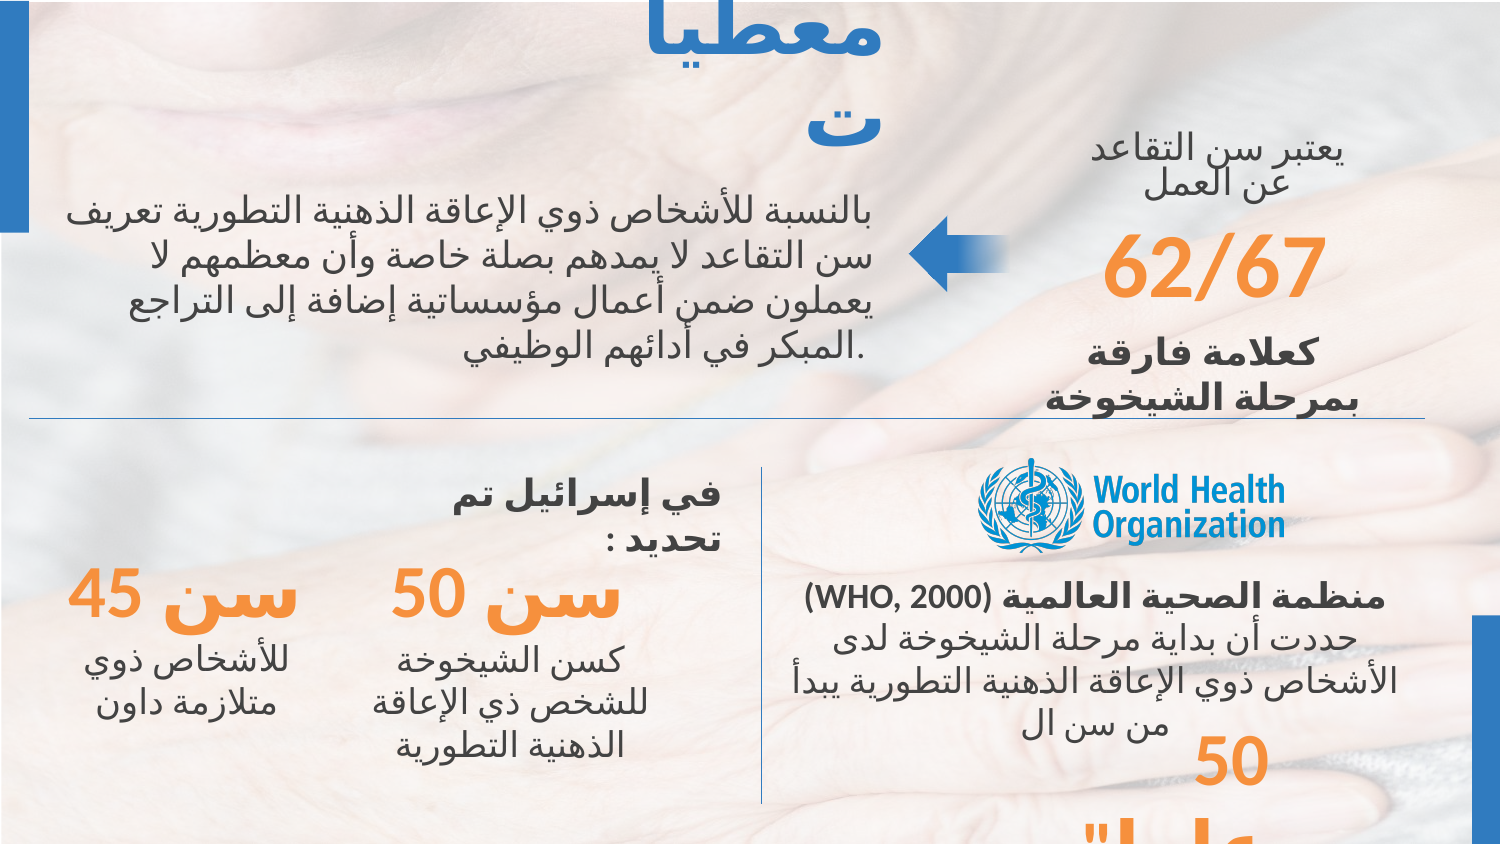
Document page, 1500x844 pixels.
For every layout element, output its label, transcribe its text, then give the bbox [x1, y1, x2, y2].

text_box [906, 213, 1012, 294]
text_box معطيات [584, 25, 903, 117]
picture [1041, 488, 1050, 496]
text_box سن 50 [376, 535, 640, 629]
text_box يعتبر سن التقاعد عن العمل [1066, 125, 1369, 211]
text_box كعلامة فارقة بمرحلة الشيخوخة [1020, 320, 1385, 418]
text_box بالنسبة للأشخاص ذوي الإعاقة الذهنية التطورية تعريف سن التقاعد لا يمدهم بصلة خاصة وأن معظمهم لا يعملون ضمن أعمال مؤسساتية إضافة إلى التراجع المبكر في أدائهم الوظيفي. [40, 178, 889, 374]
picture [1034, 476, 1040, 486]
text_box للأشخاص ذوي متلازمة داون [37, 628, 337, 729]
text_box [0, 0, 1500, 844]
text_box [1472, 615, 1500, 844]
text_box [0, 0, 29, 233]
text_box 62/67 [1087, 198, 1343, 320]
picture [978, 458, 1285, 553]
text_box في إسرائيل تم تحديد : [413, 461, 738, 567]
text_box كسن الشيخوخة للشخص ذي الإعاقة الذهنية التطورية [351, 629, 669, 815]
text_box 50 عاما" [979, 702, 1284, 844]
text_box منظمة الصحية العالمية (WHO, 2000) حددت أن بداية مرحلة الشيخوخة لدى الأشخاص ذوي الإعاقة الذهنية التطورية يبدأ من سن ال [767, 565, 1430, 751]
text_box سن 45 [53, 535, 318, 628]
picture [978, 515, 1039, 553]
